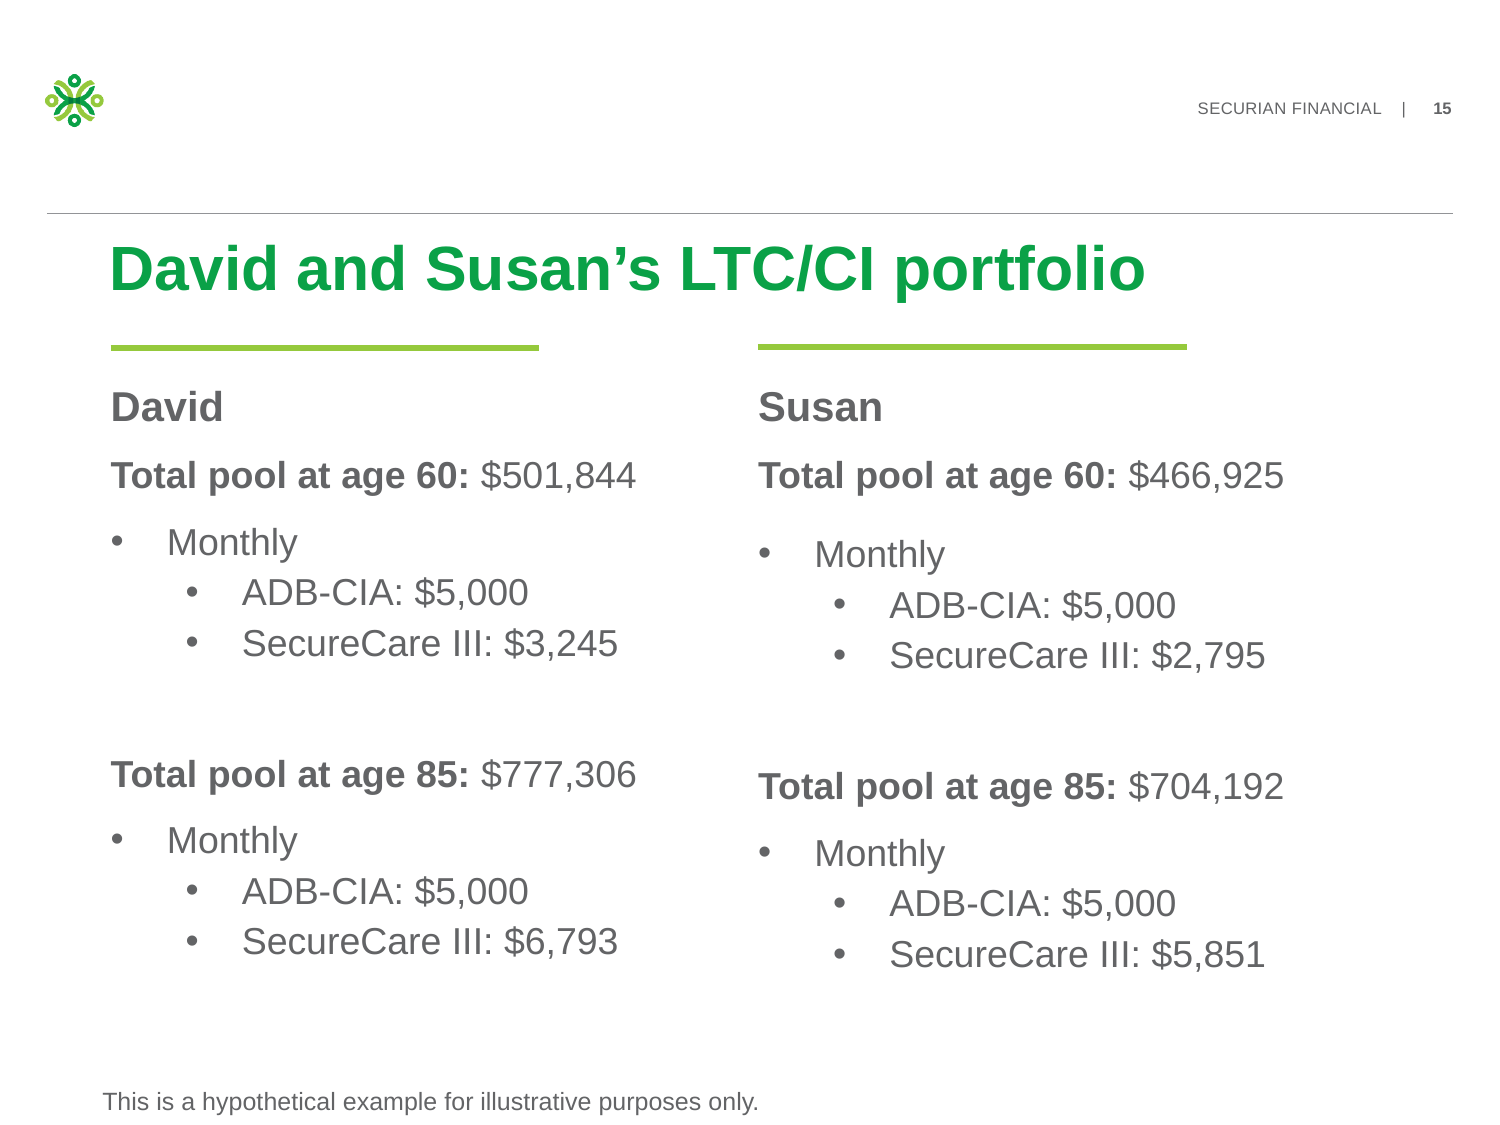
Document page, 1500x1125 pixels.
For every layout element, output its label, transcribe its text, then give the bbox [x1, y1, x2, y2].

picture [45, 74, 314, 137]
list David Total pool at age 60: $501,844 Monthly ADB-CIA: $5,000 SecureCare III: $3,245 Total pool at age 85: $777,306 Monthly ADB-CIA: $5,000 SecureCare III: $6,793 [110, 383, 758, 1008]
title David and Susan’s LTC/CI portfolio [94, 230, 1369, 388]
text_box Susan Total pool at age 60: $466,925 Monthly ADB-CIA: $5,000 SecureCare III: $2,795 Total pool at age 85: $704,192 Monthly ADB-CIA: $5,000 SecureCare III: $5,851 [758, 383, 1413, 1024]
text_box This is a hypothetical example for illustrative purposes only. [87, 1077, 1413, 1125]
